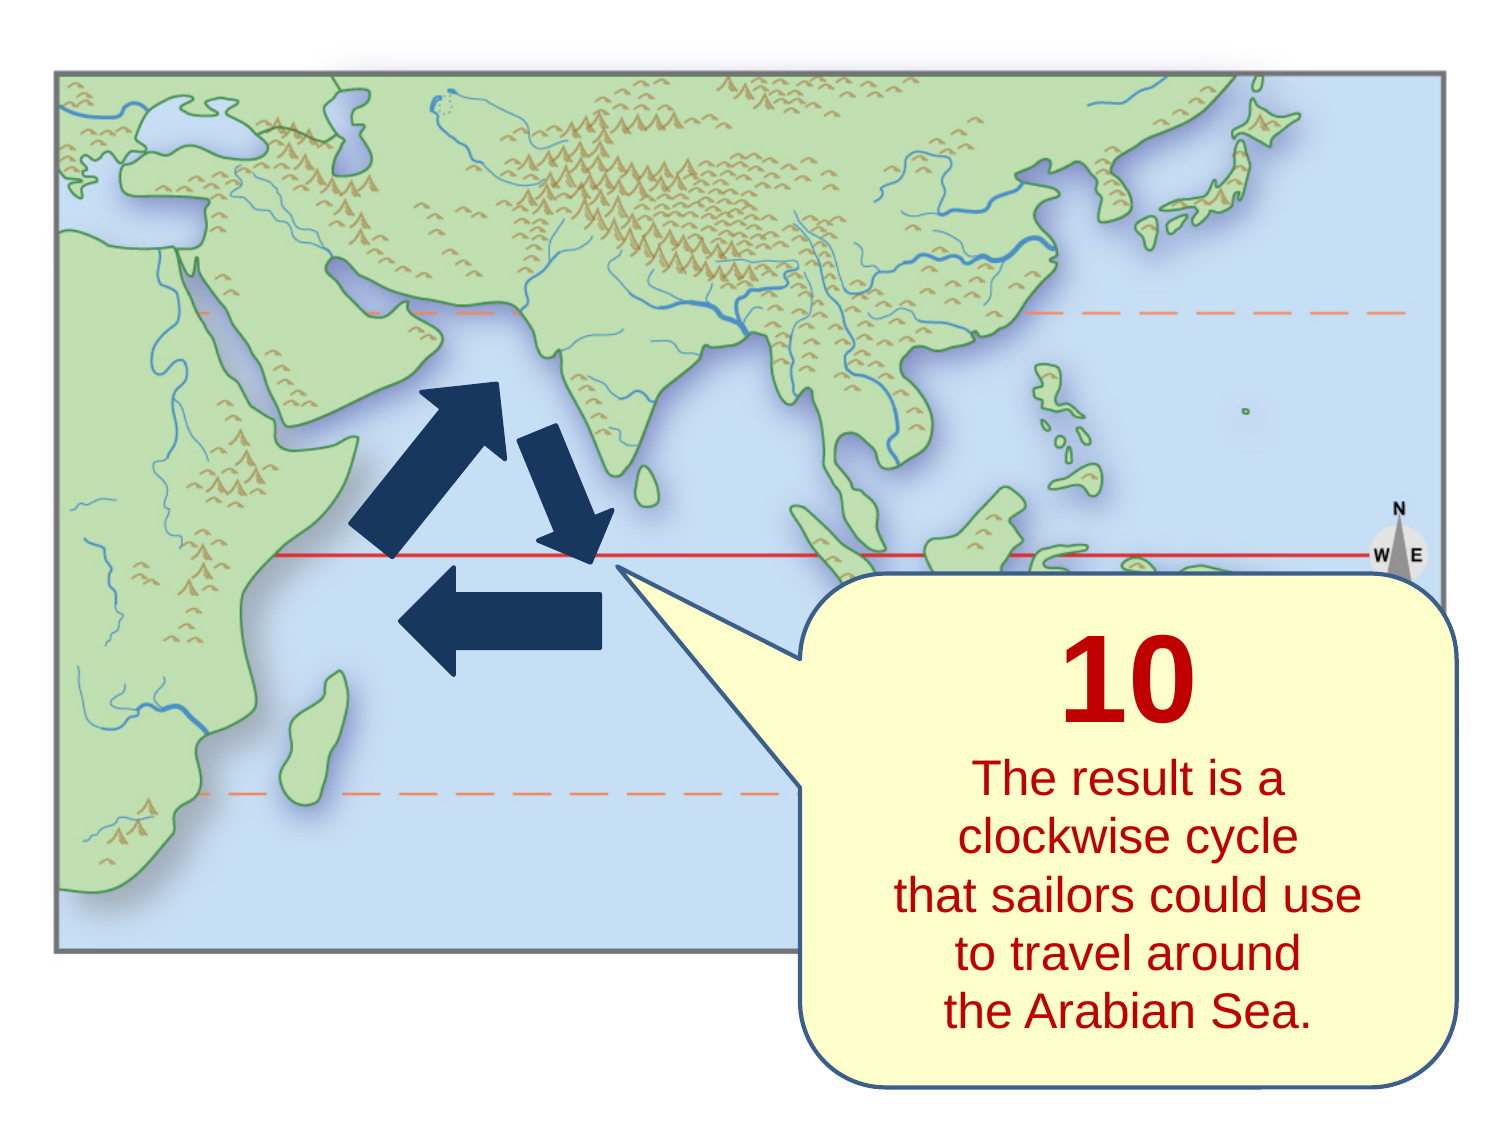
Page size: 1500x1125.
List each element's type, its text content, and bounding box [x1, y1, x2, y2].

picture [30, 37, 1488, 994]
text_box 10 The result is a clockwise cycle that sailors could use to travel around the Arabian Sea. [797, 1003, 1459, 1090]
